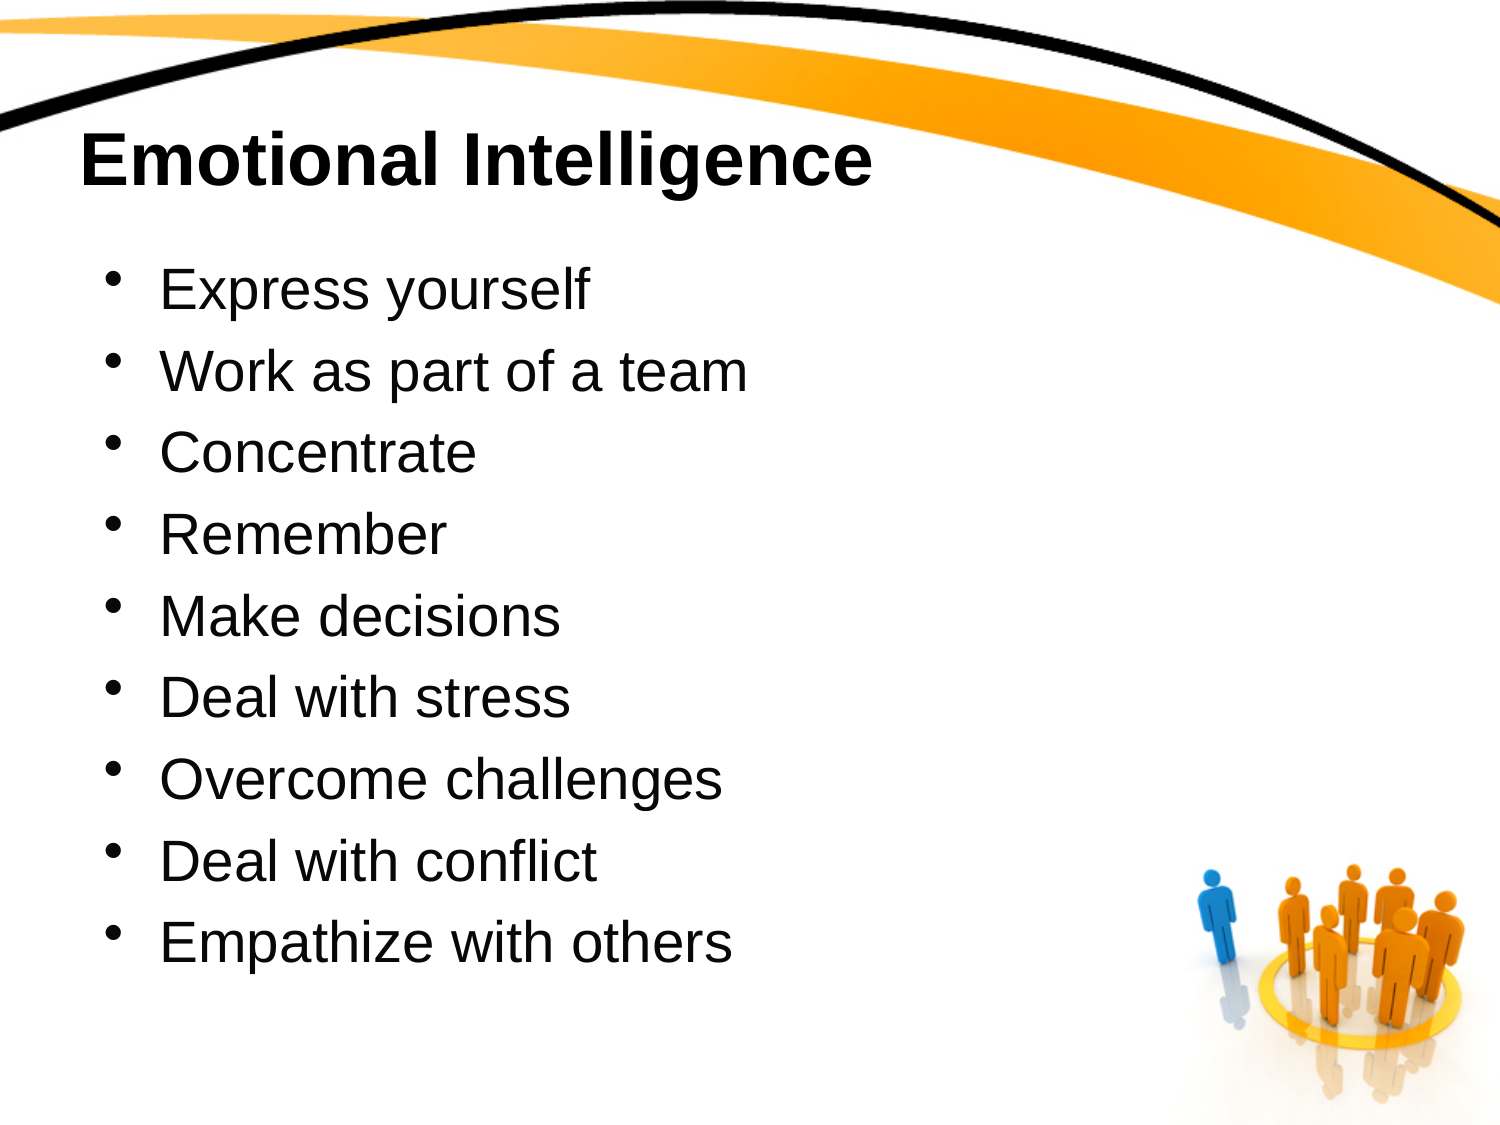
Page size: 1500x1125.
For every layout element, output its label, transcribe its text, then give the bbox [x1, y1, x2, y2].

list Express yourself Work as part of a team Concentrate Remember Make decisions Deal with stress Overcome challenges Deal with conflict Empathize with others [88, 243, 1306, 1082]
picture [0, 0, 1500, 1125]
title Emotional Intelligence [64, 113, 1282, 197]
